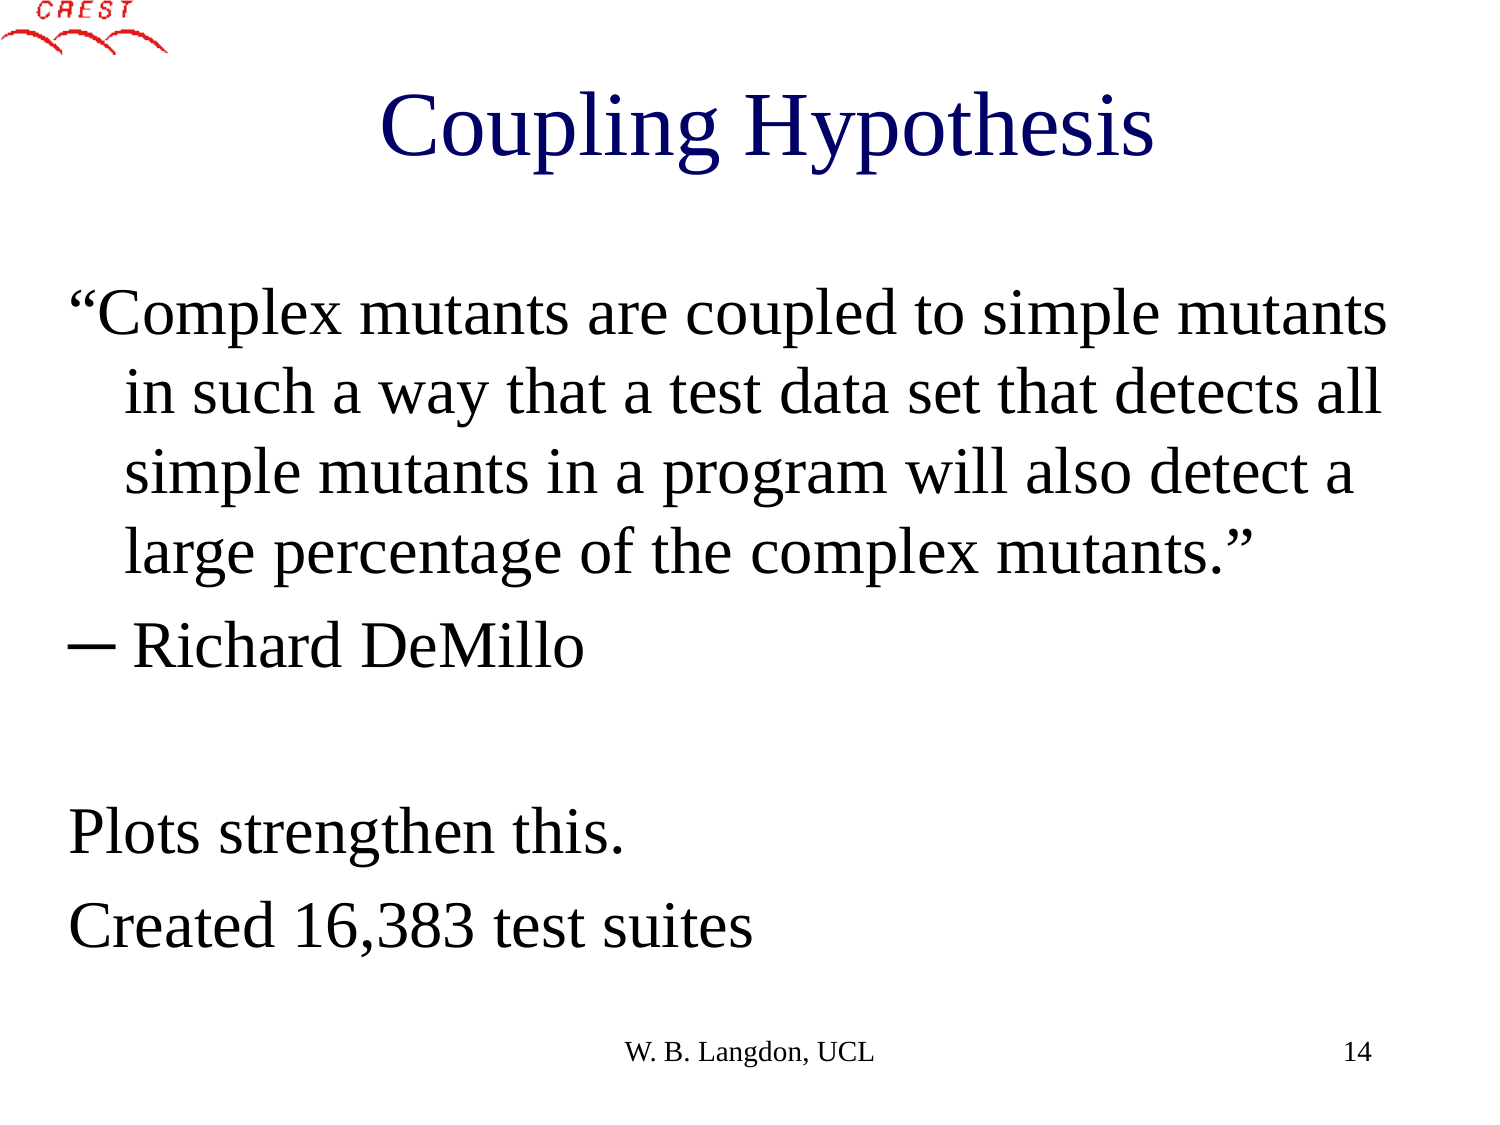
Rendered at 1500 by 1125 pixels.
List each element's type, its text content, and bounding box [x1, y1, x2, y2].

slide_number 14 [1074, 1024, 1388, 1101]
list “Complex mutants are coupled to simple mutants in such a way that a test data set that detects all simple mutants in a program will also detect a large percentage of the complex mutants.” ─ Richard DeMillo Plots strengthen this. Created 16,383 test suites [52, 259, 1471, 965]
footer W. B. Langdon, UCL [512, 1024, 988, 1101]
picture [0, 0, 168, 55]
title Coupling Hypothesis [74, 24, 1463, 213]
